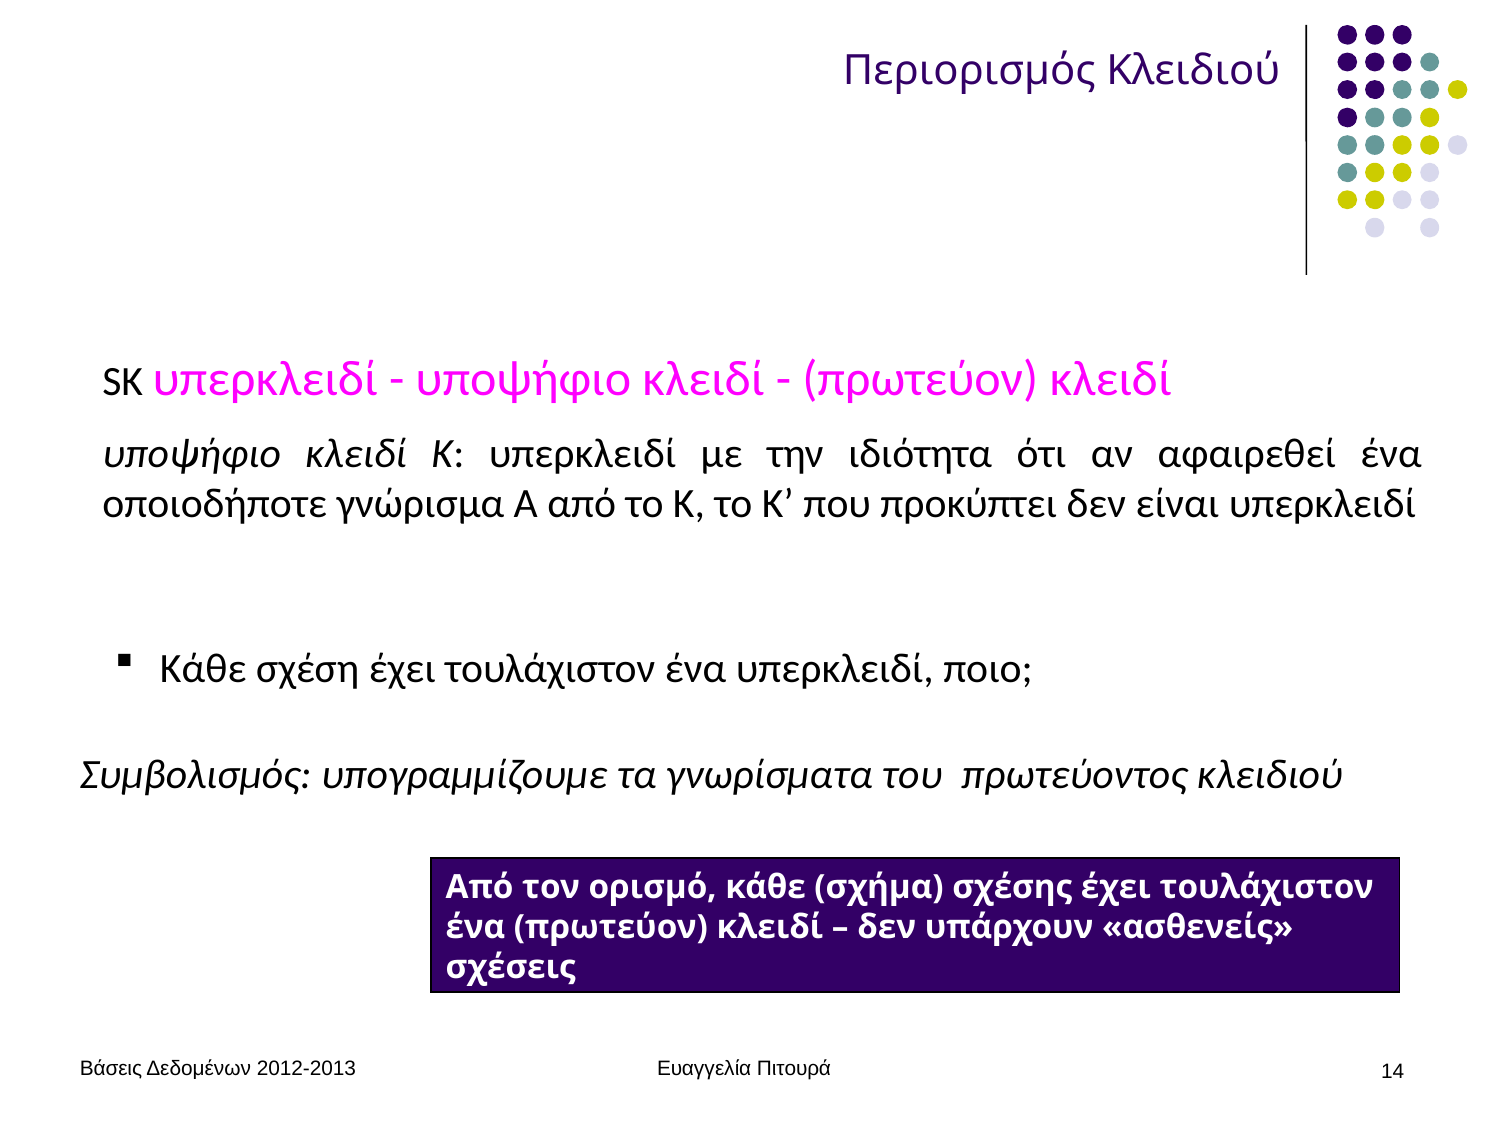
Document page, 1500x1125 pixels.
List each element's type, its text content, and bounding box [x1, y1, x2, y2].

text_box Κάθε σχέση έχει τουλάχιστον ένα υπερκλειδί, ποιο; [100, 633, 1363, 699]
text_box Συμβολισμός: υπογραμμίζουμε τα γνωρίσματα του πρωτεύοντος κλειδιού [64, 739, 1436, 805]
text_box SK υπερκλειδί - υποψήφιο κλειδί - (πρωτεύον) κλειδί υποψήφιο κλειδί Κ: υπερκλειδί με την ιδιότητα ότι αν αφαιρεθεί ένα οποιοδήποτε γνώρισμα Α από το Κ, το Κ’ που προκύπτει δεν είναι υπερκλειδί [87, 337, 1438, 534]
title Περιορισμός Κλειδιού [52, 18, 1296, 102]
slide_number 14 [1068, 1049, 1420, 1125]
slide_number Βάσεις Δεδομένων 2012-2013 [64, 1046, 455, 1095]
footer Ευαγγελία Πιτουρά [501, 1046, 987, 1080]
text_box Από τον ορισμό, κάθε (σχήμα) σχέσης έχει τουλάχιστον ένα (πρωτεύον) κλειδί – δεν υπάρχουν «ασθενείς» σχέσεις [430, 857, 1400, 993]
